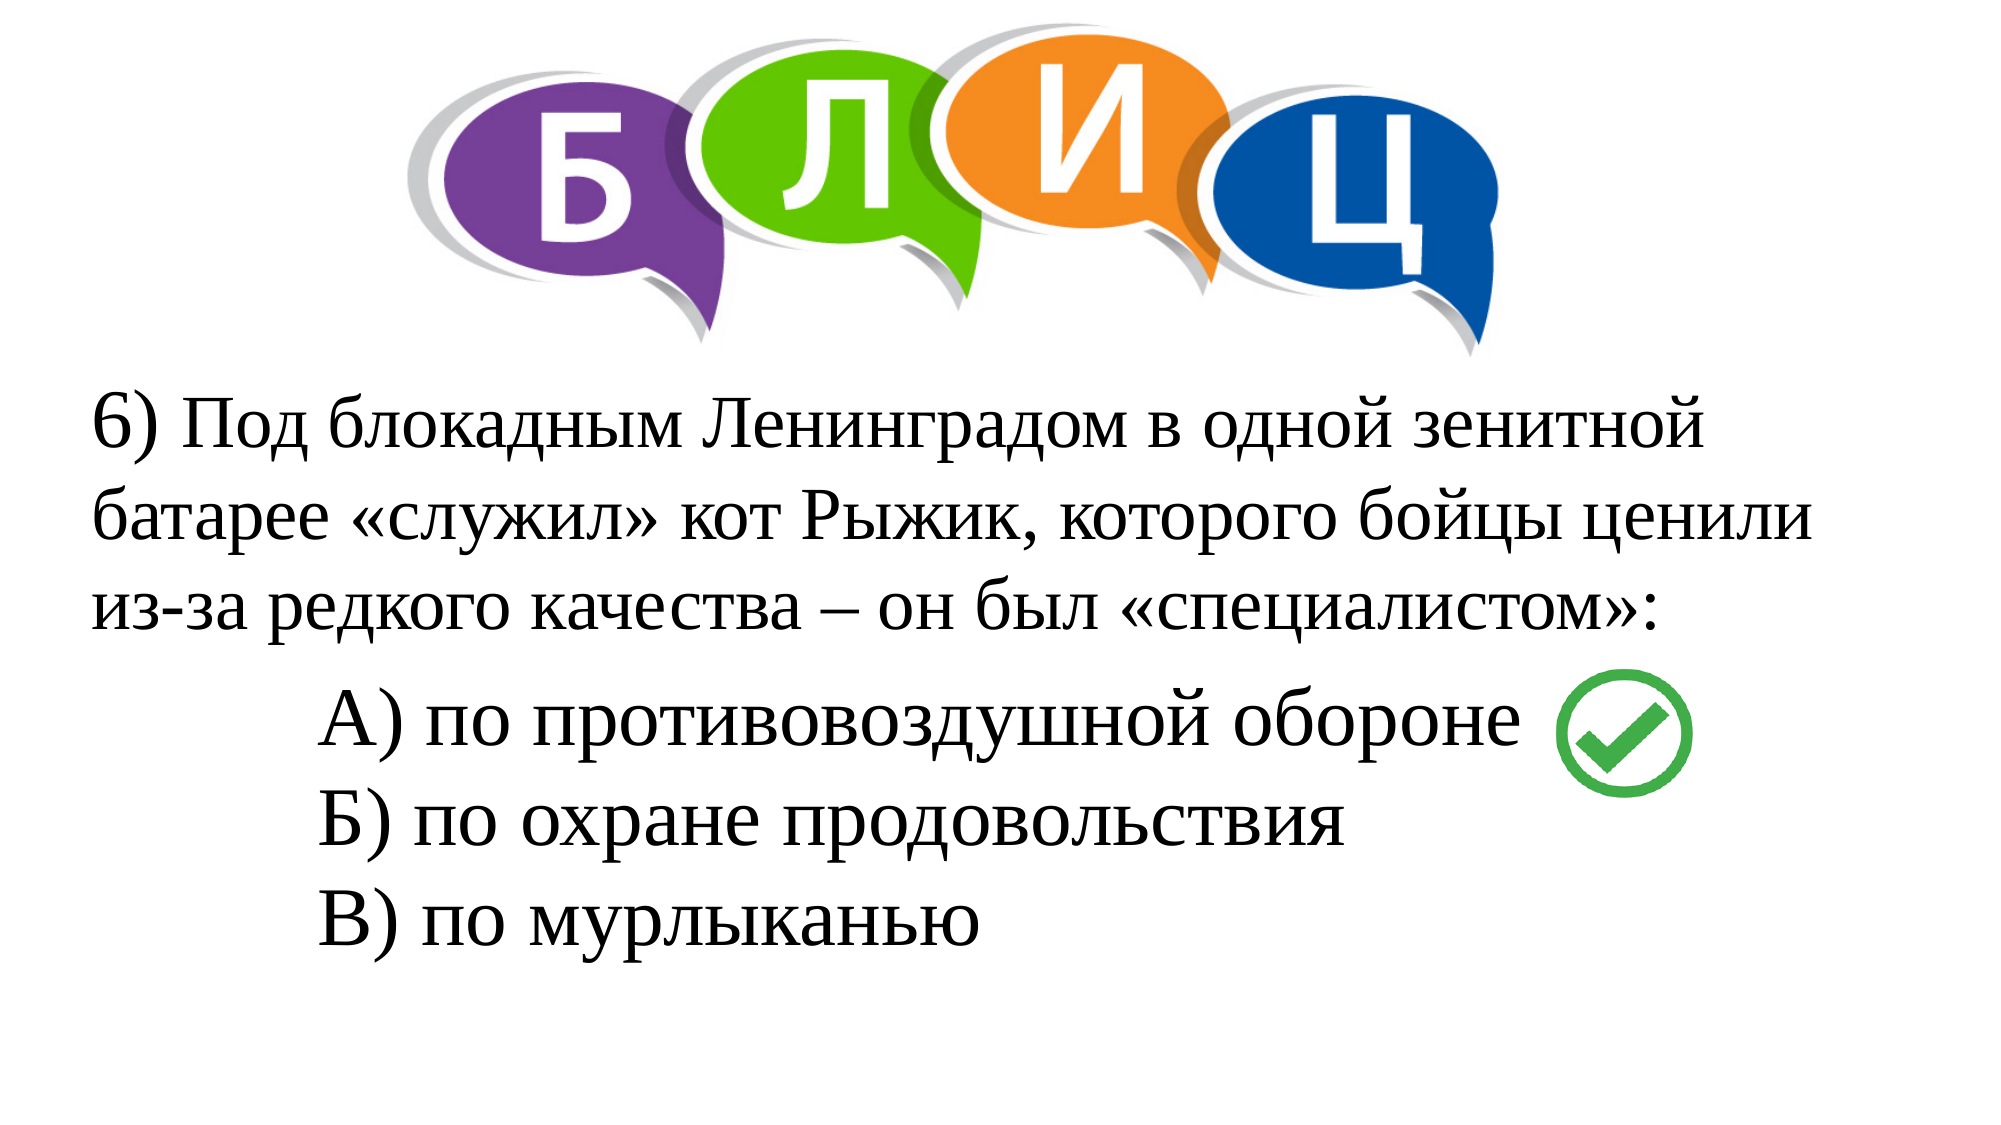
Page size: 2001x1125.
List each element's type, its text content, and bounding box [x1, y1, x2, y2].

picture [403, 12, 1504, 358]
text_box А) по противовоздушной обороне Б) по охране продовольствия В) по мурлыканью [302, 655, 1640, 970]
picture [1549, 667, 1698, 801]
text_box 6) Под блокадным Ленинградом в одной зенитной батарее «служил» кот Рыжик, которого бойцы ценили из-за редкого качества – он был «специалистом»: [76, 357, 1867, 652]
